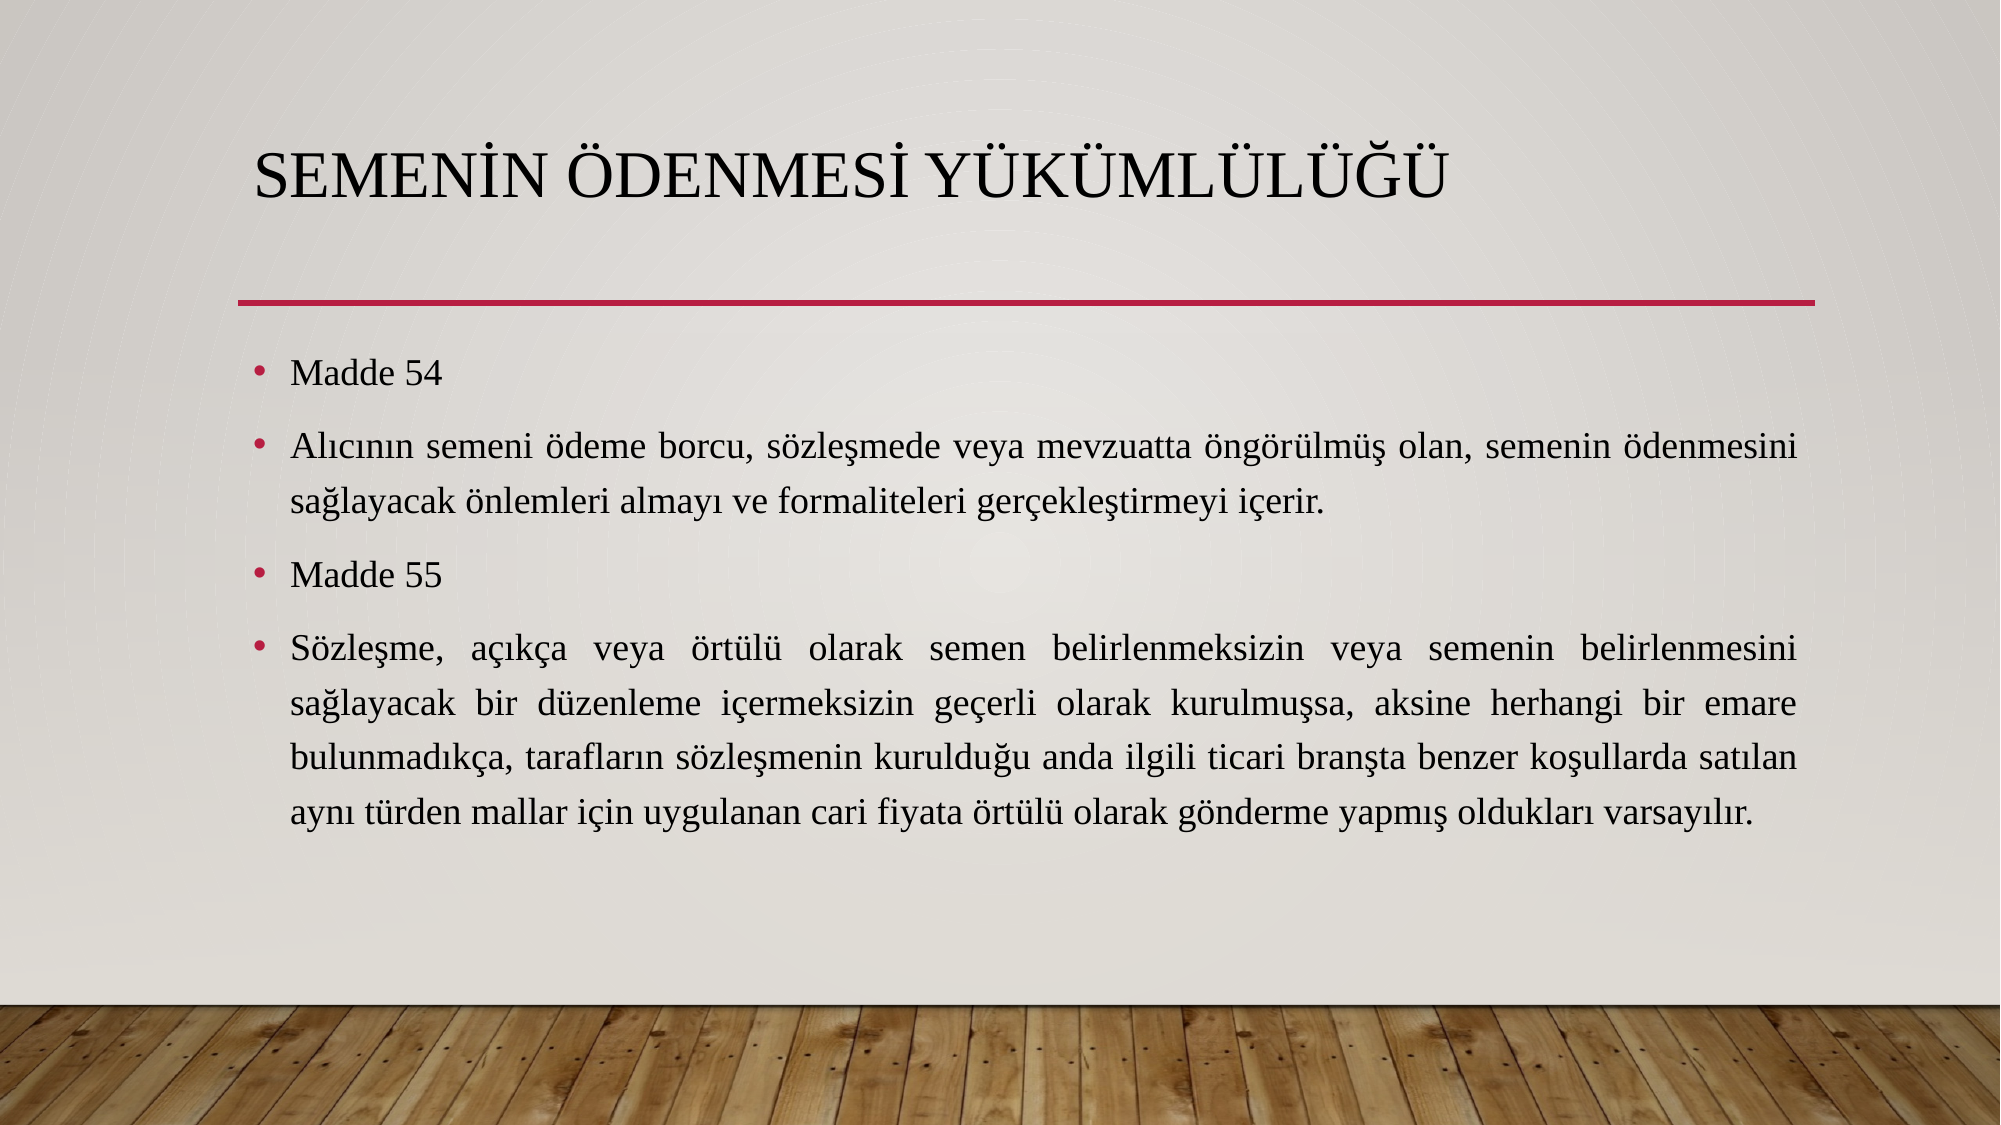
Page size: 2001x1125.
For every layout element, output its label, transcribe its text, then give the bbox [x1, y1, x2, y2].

list Madde 54 Alıcının semeni ödeme borcu, sözleşmede veya mevzuatta öngörülmüş olan, semenin ödenmesini sağlayacak önlemleri almayı ve formaliteleri gerçekleştirmeyi içerir. Madde 55 Sözleşme, açıkça veya örtülü olarak semen belirlenmeksizin veya semenin belirlenmesini sağlayacak bir düzenleme içermeksizin geçerli olarak kurulmuşsa, aksine herhangi bir emare bulunmadıkça, tarafların sözleşmenin kurulduğu anda ilgili ticari branşta benzer koşullarda satılan aynı türden mallar için uygulanan cari fiyata örtülü olarak gönderme yapmış oldukları varsayılır. [238, 330, 1814, 897]
title Semenin Ödenmesi Yükümlülüğü [238, 131, 1814, 305]
picture [0, 1005, 2000, 1125]
